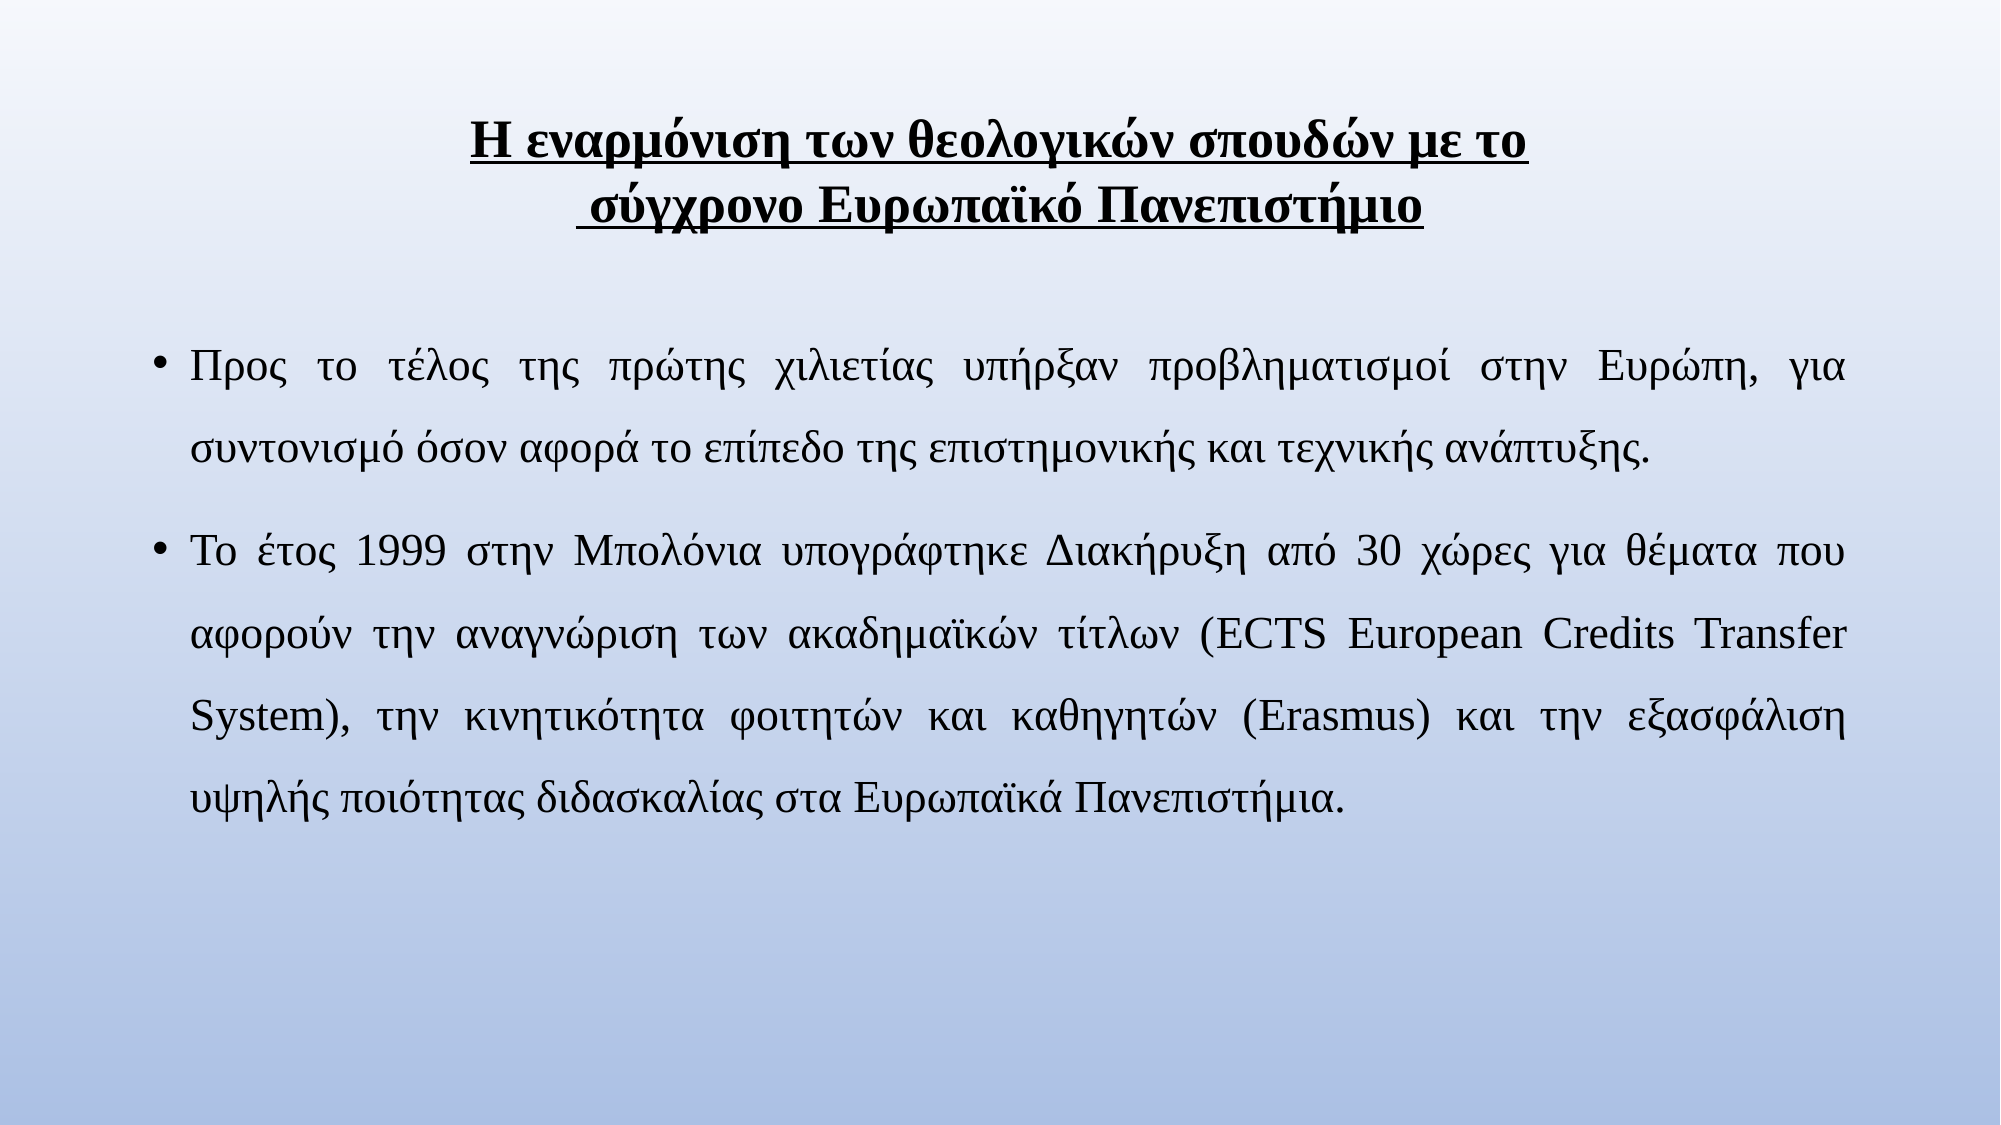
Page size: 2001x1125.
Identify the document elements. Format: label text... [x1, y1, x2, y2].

list Προς το τέλος της πρώτης χιλιετίας υπήρξαν προβληματισμοί στην Ευρώπη, για συντονισμό όσον αφορά το επίπεδο της επιστημονικής και τεχνικής ανάπτυξης. Το έτος 1999 στην Μπολόνια υπογράφτηκε Διακήρυξη από 30 χώρες για θέματα που αφορούν την αναγνώριση των ακαδημαϊκών τίτλων (ECTS European Credits Transfer System), την κινητικότητα φοιτητών και καθηγητών (Erasmus) και την εξασφάλιση υψηλής ποιότητας διδασκαλίας στα Ευρωπαϊκά Πανεπιστήμια. [137, 299, 1863, 1014]
title Η εναρμόνιση των θεολογικών σπουδών με το σύγχρονο Ευρωπαϊκό Πανεπιστήμιο [137, 59, 1863, 278]
